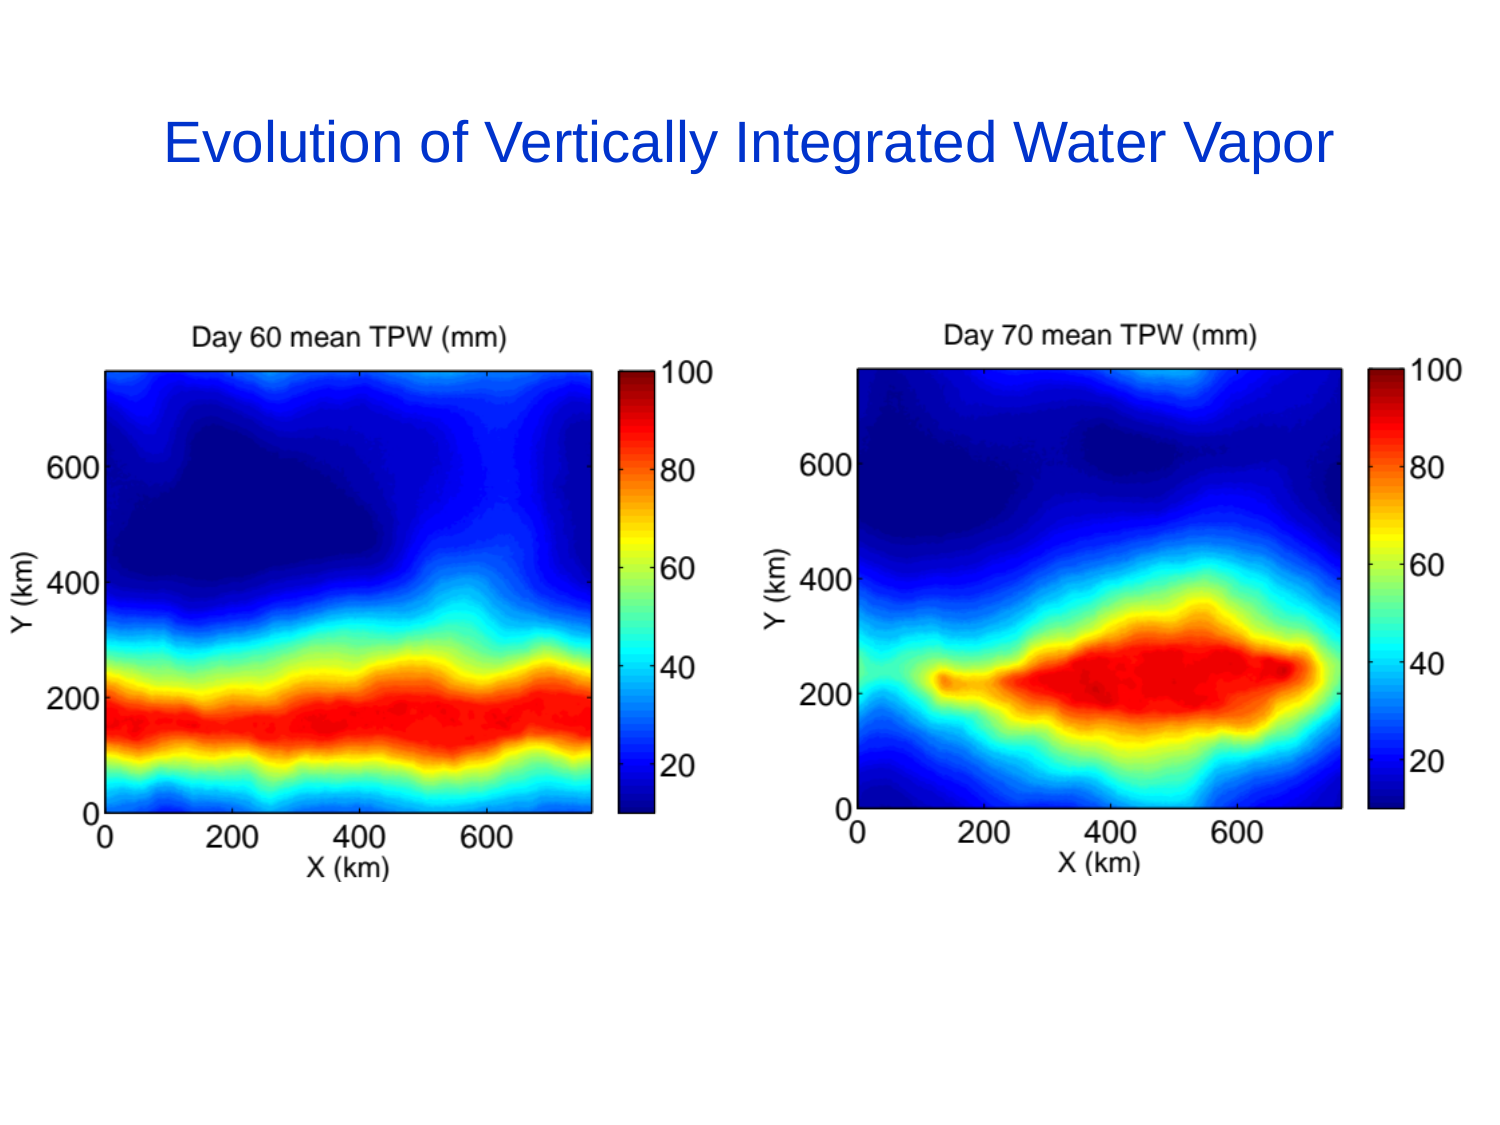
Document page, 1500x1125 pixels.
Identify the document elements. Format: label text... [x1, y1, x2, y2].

title Evolution of Vertically Integrated Water Vapor [74, 44, 1426, 233]
picture [758, 317, 1500, 877]
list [5, 319, 754, 882]
